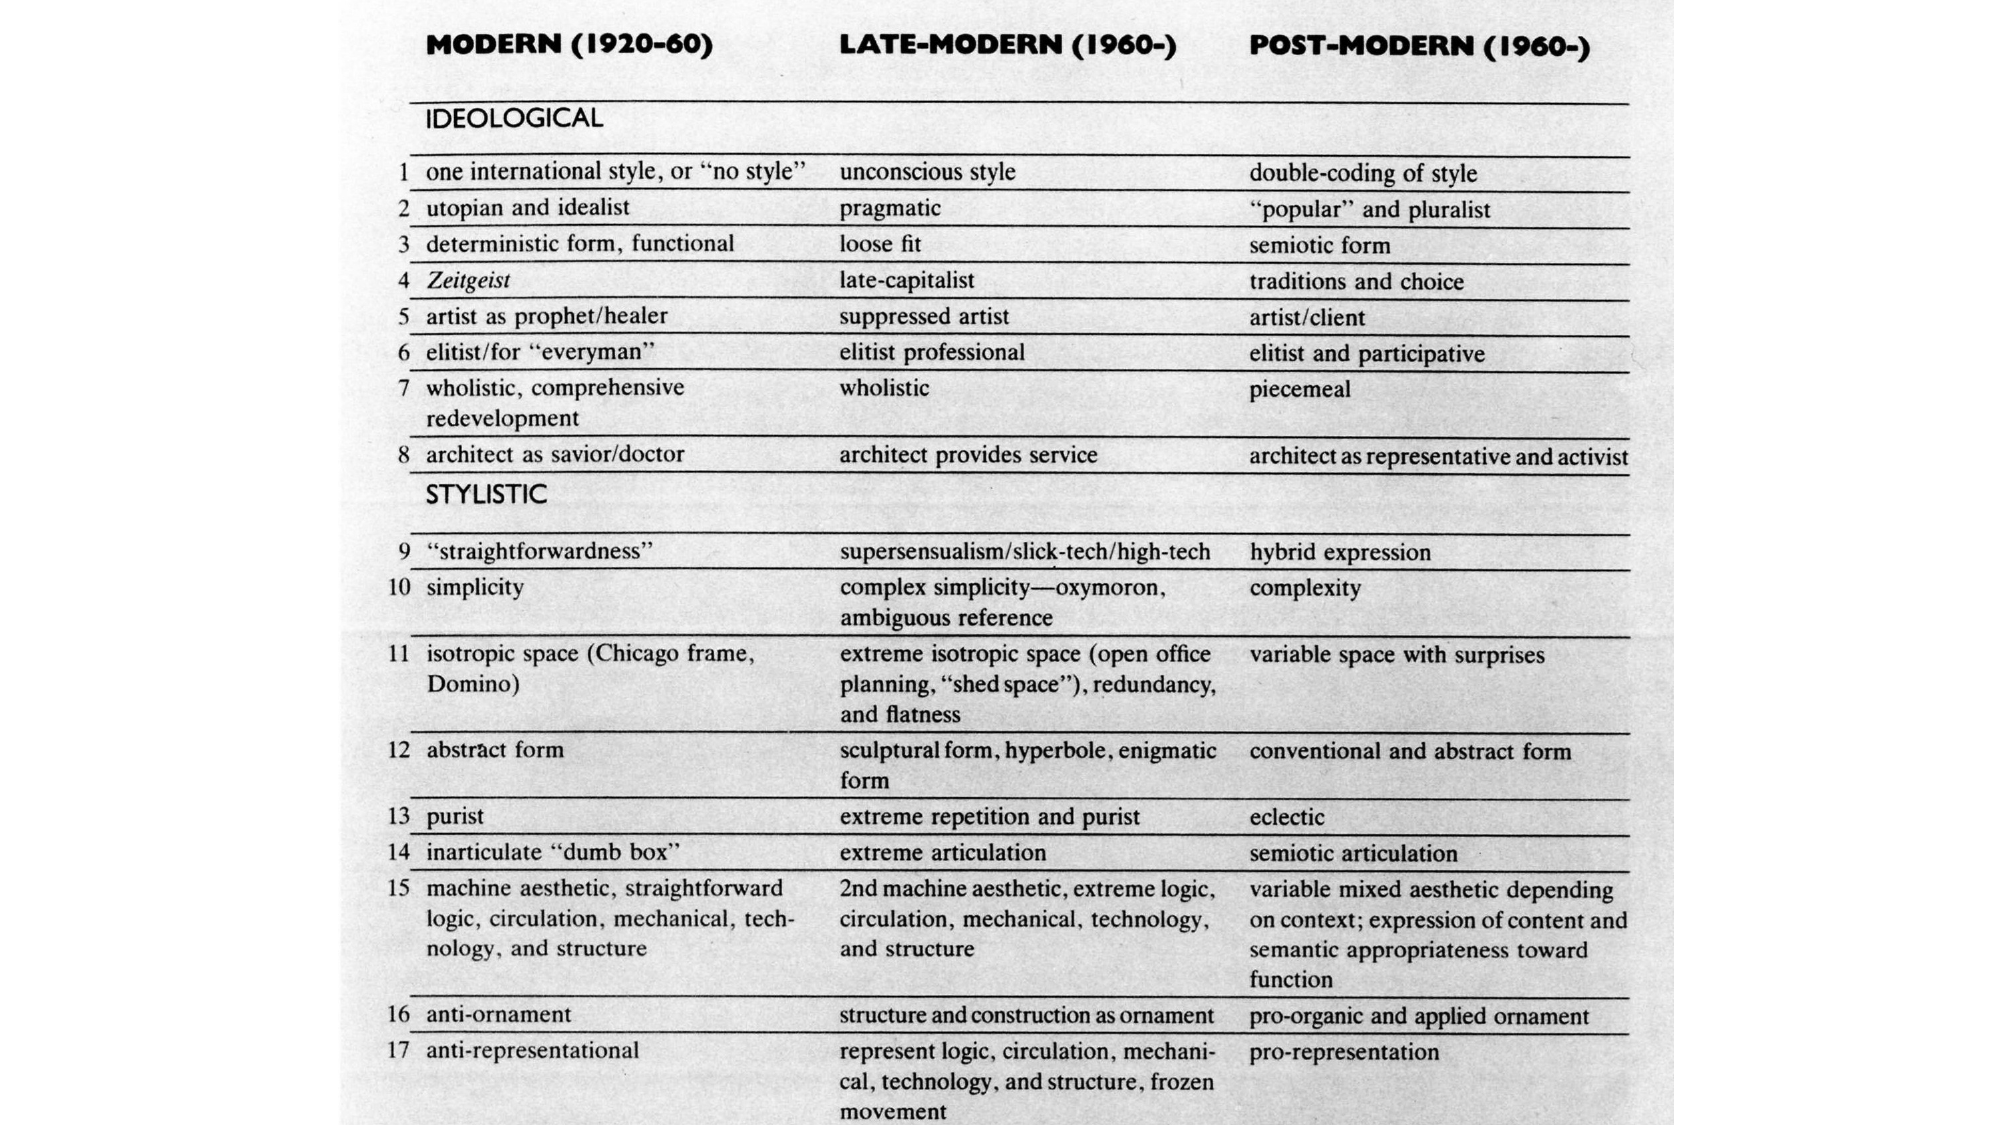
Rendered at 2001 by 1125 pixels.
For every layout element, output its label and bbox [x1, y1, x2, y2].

list [338, 0, 1674, 1125]
